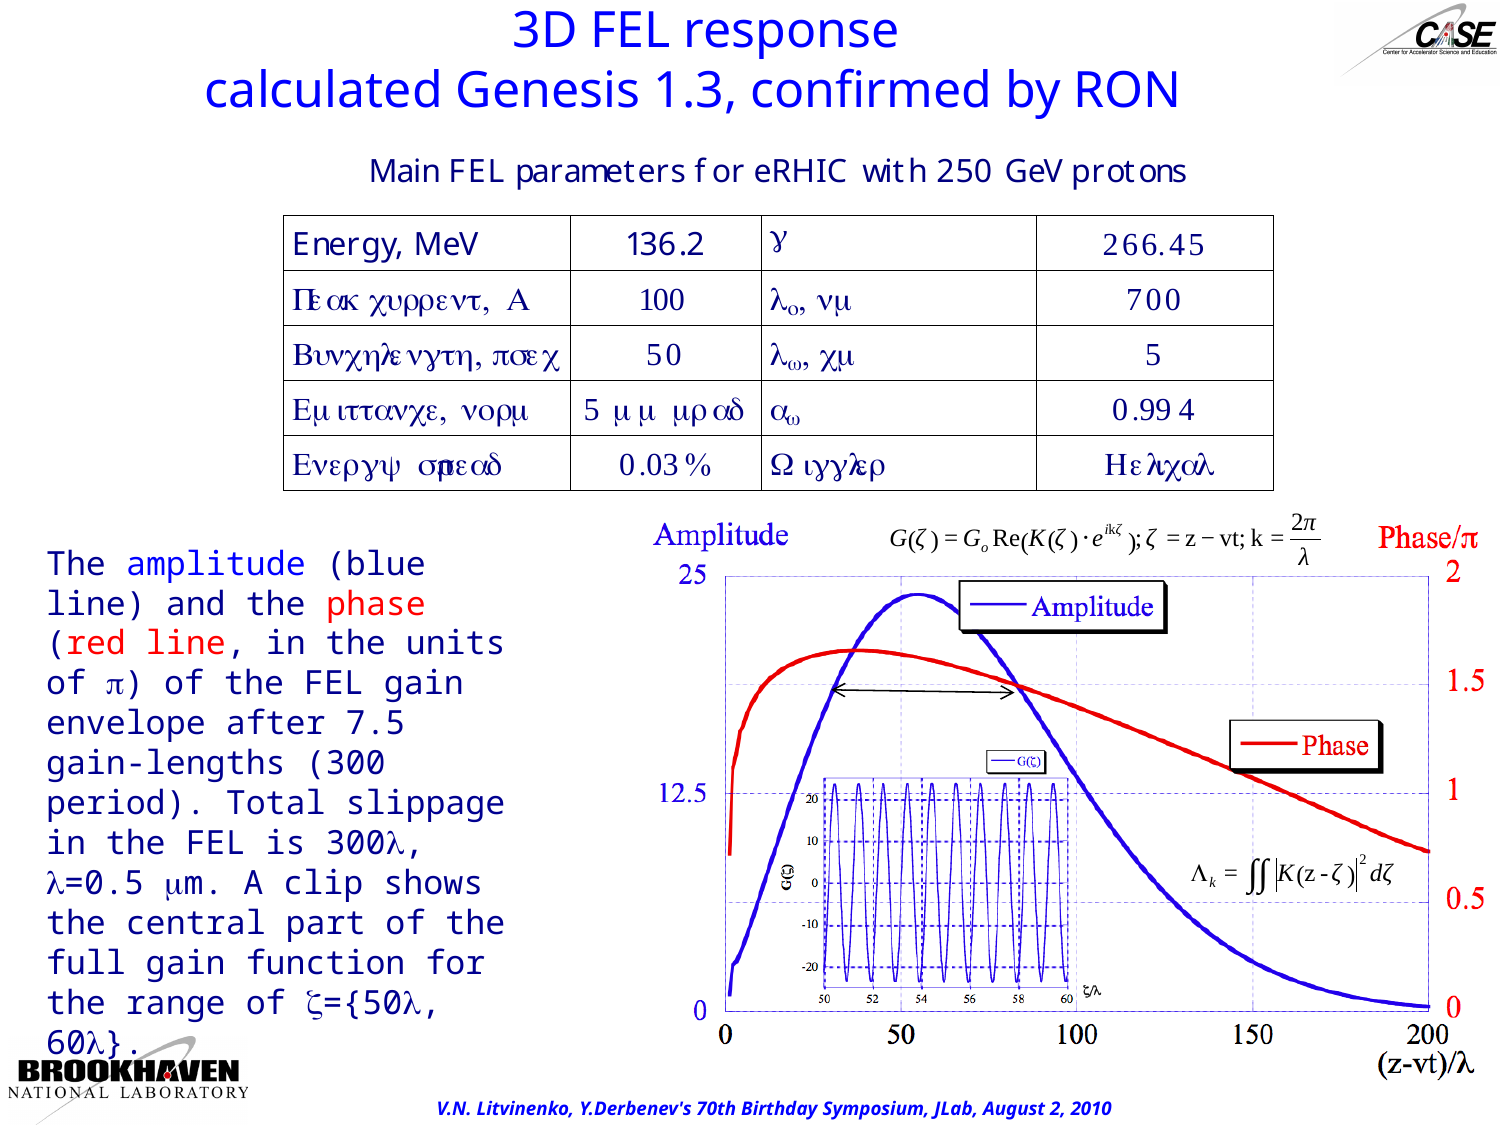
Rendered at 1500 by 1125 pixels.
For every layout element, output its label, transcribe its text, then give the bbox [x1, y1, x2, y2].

text_box V.N. Litvinenko, Y.Derbenev's 70th Birthday Symposium, JLab, August 2, 2010 [336, 1088, 630, 1125]
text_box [1186, 849, 1404, 896]
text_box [635, 514, 1500, 1125]
text_box The amplitude (blue line) and the phase (red line, in the units of ) of the FEL gain envelope after 7.5 gain-lengths (300 period). Total slippage in the FEL is 300, =0.5 m. A clip shows the central part of the full gain function for the range of ={50, 60}. [31, 534, 541, 1069]
picture [1334, 2, 1500, 86]
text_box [248, 142, 1308, 509]
title 3D FEL response calculated Genesis 1.3, confirmed by RON [104, 0, 1308, 135]
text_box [830, 689, 1015, 693]
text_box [885, 508, 1324, 570]
